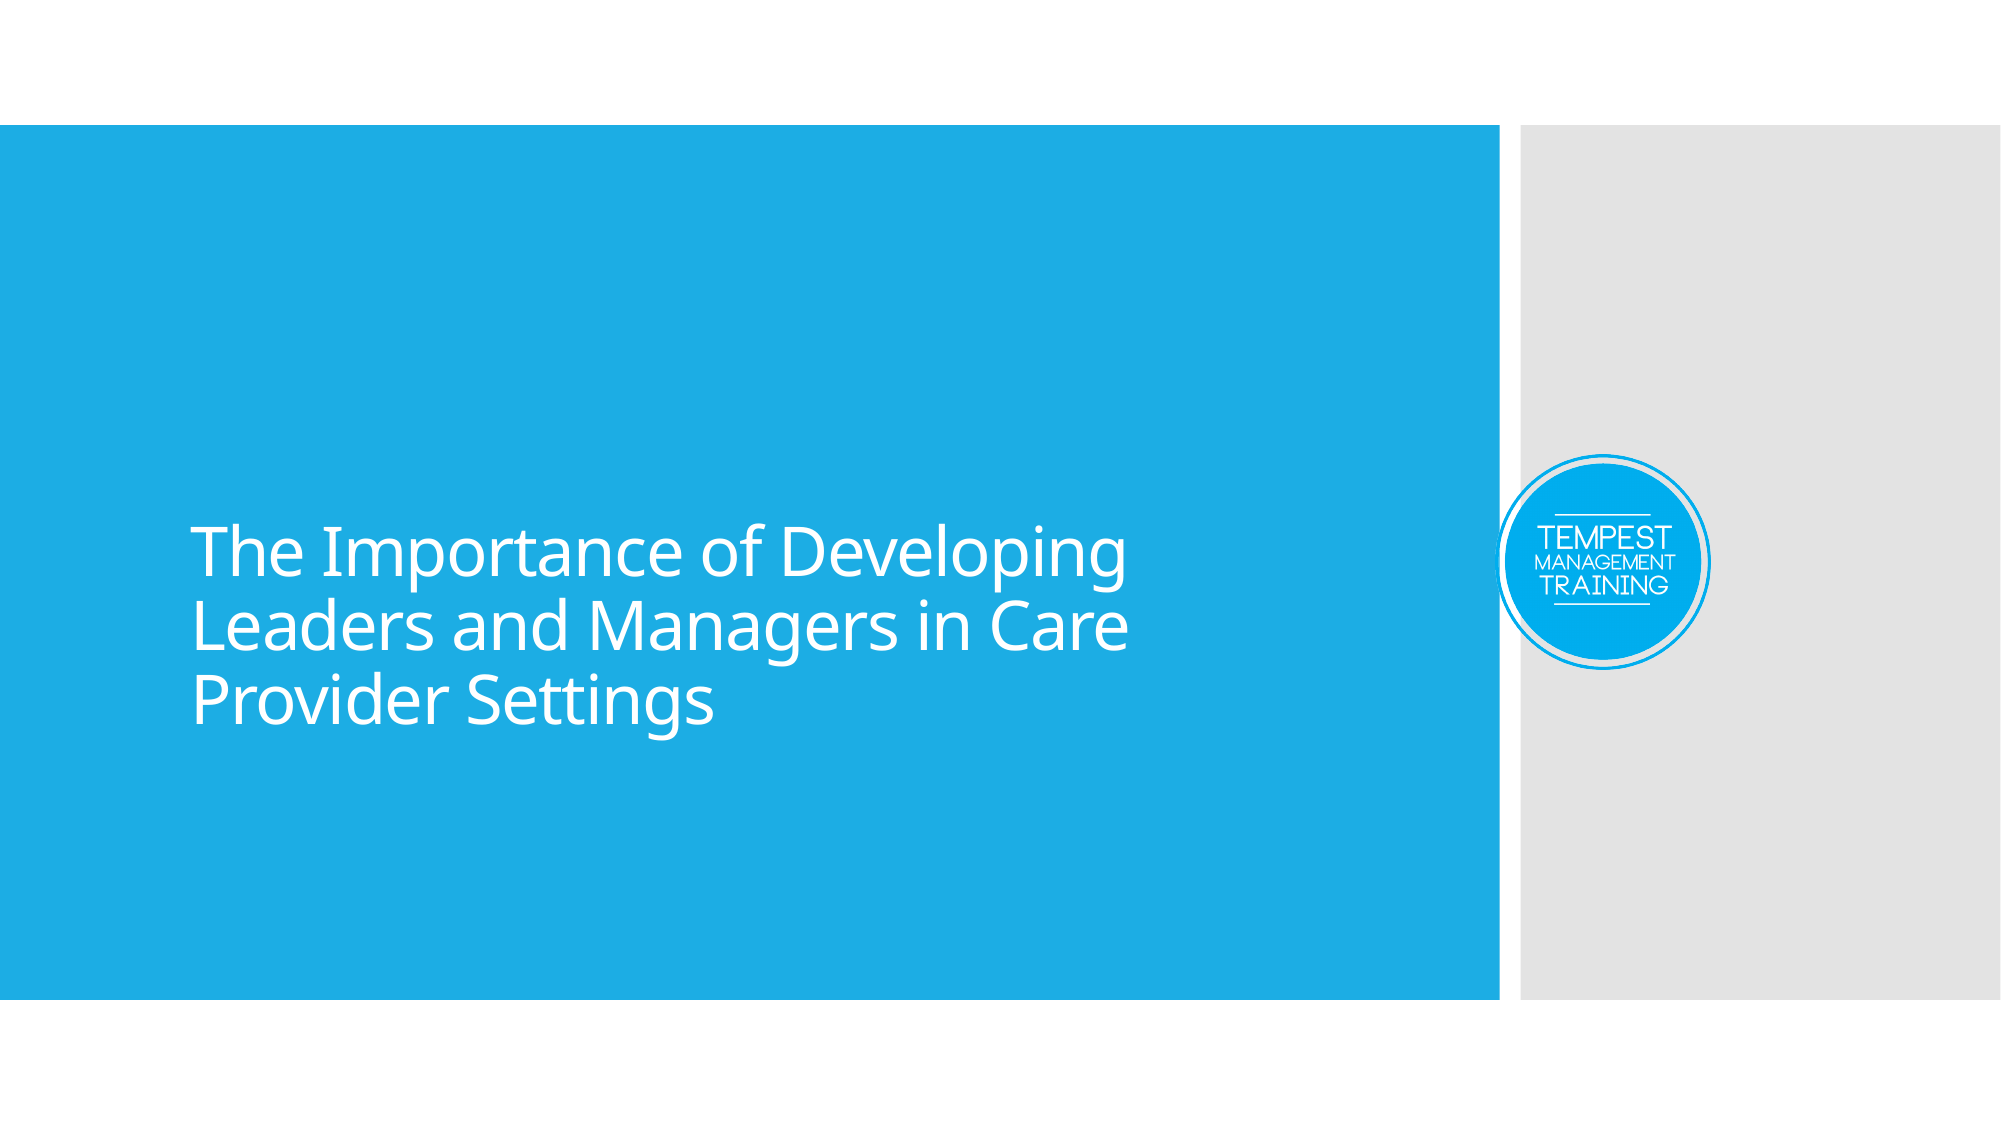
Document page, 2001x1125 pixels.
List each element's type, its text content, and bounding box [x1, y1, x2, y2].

picture [1609, 579, 1711, 671]
picture [1619, 454, 1711, 545]
title The Importance of Developing Leaders and Managers in Care Provider Settings [175, 213, 1376, 747]
picture [1499, 458, 1707, 666]
picture [1495, 454, 1588, 546]
picture [1495, 579, 1597, 671]
